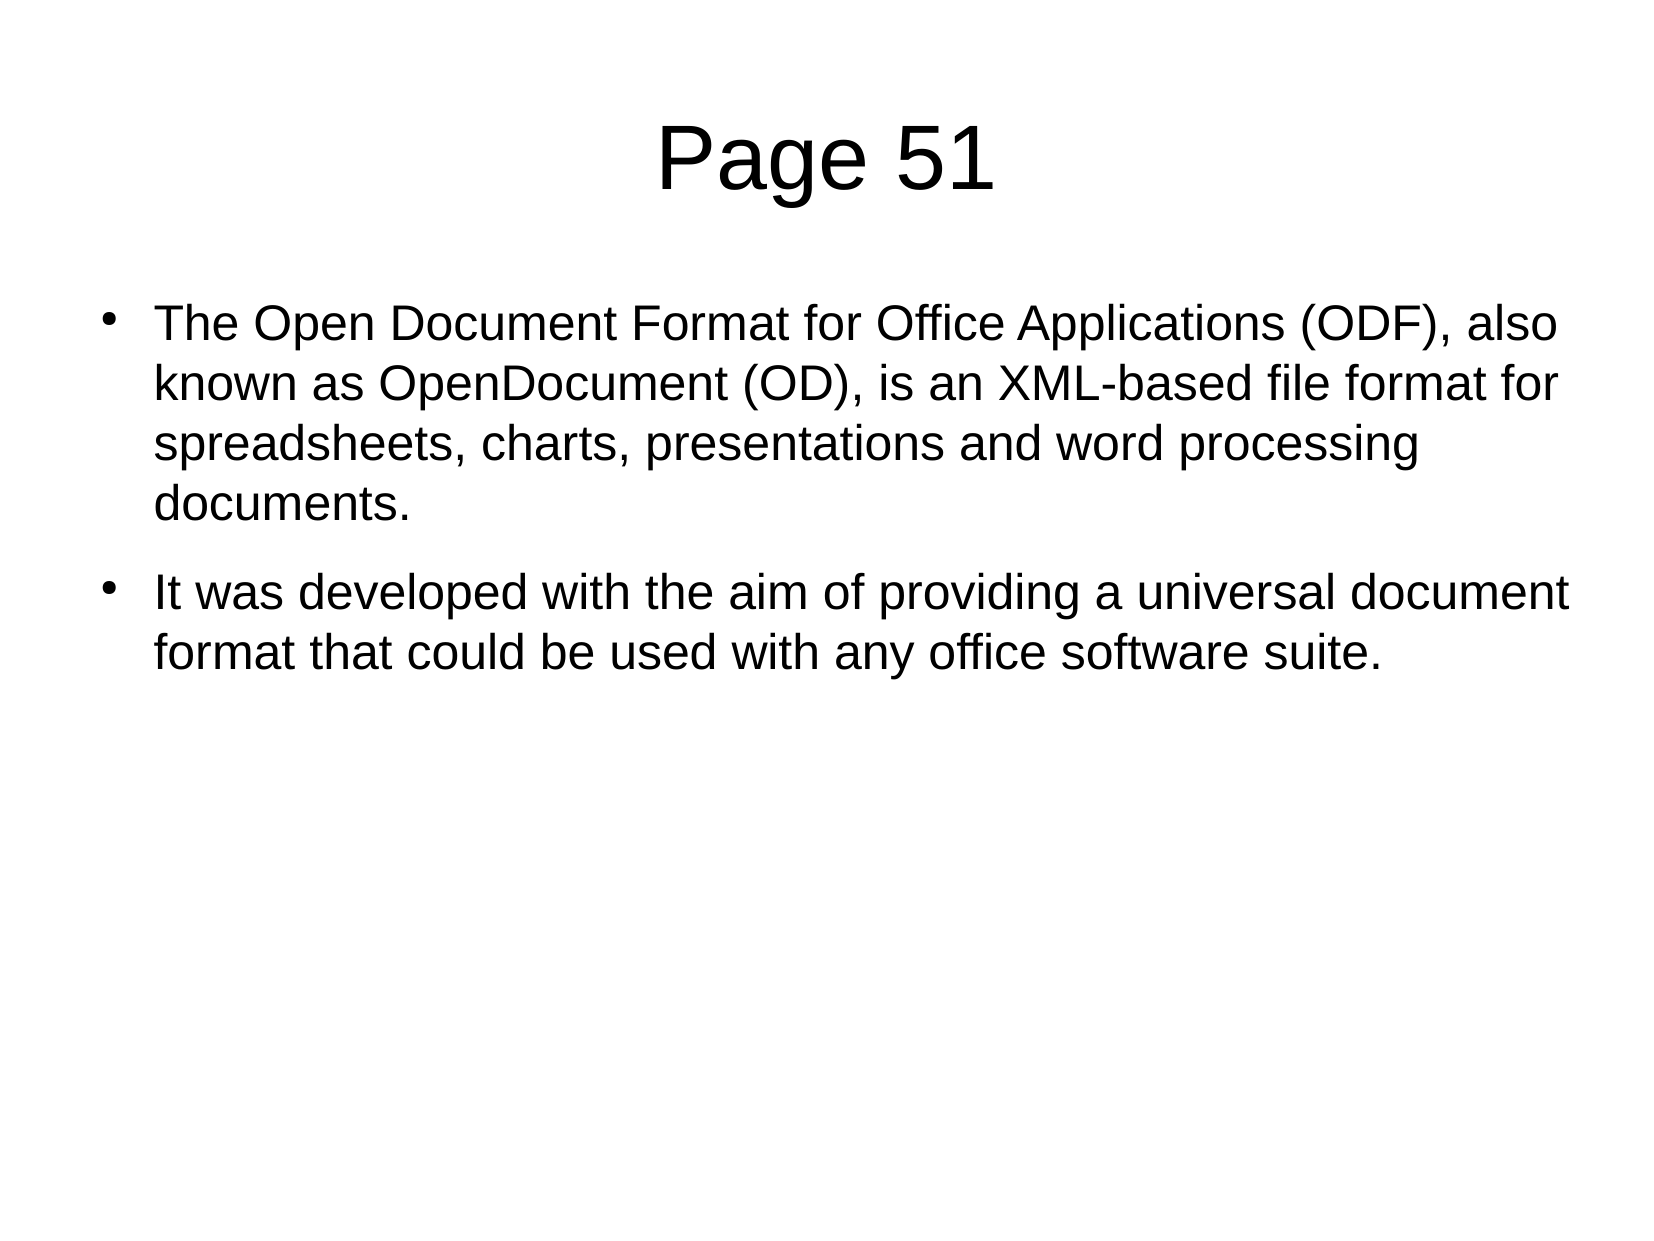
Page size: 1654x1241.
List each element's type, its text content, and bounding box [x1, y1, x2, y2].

list The Open Document Format for Office Applications (ODF), also known as OpenDocument (OD), is an XML-based file format for spreadsheets, charts, presentations and word processing documents. It was developed with the aim of providing a universal document format that could be used with any office software suite. [82, 290, 1571, 1109]
title Page 51 [82, 49, 1571, 257]
